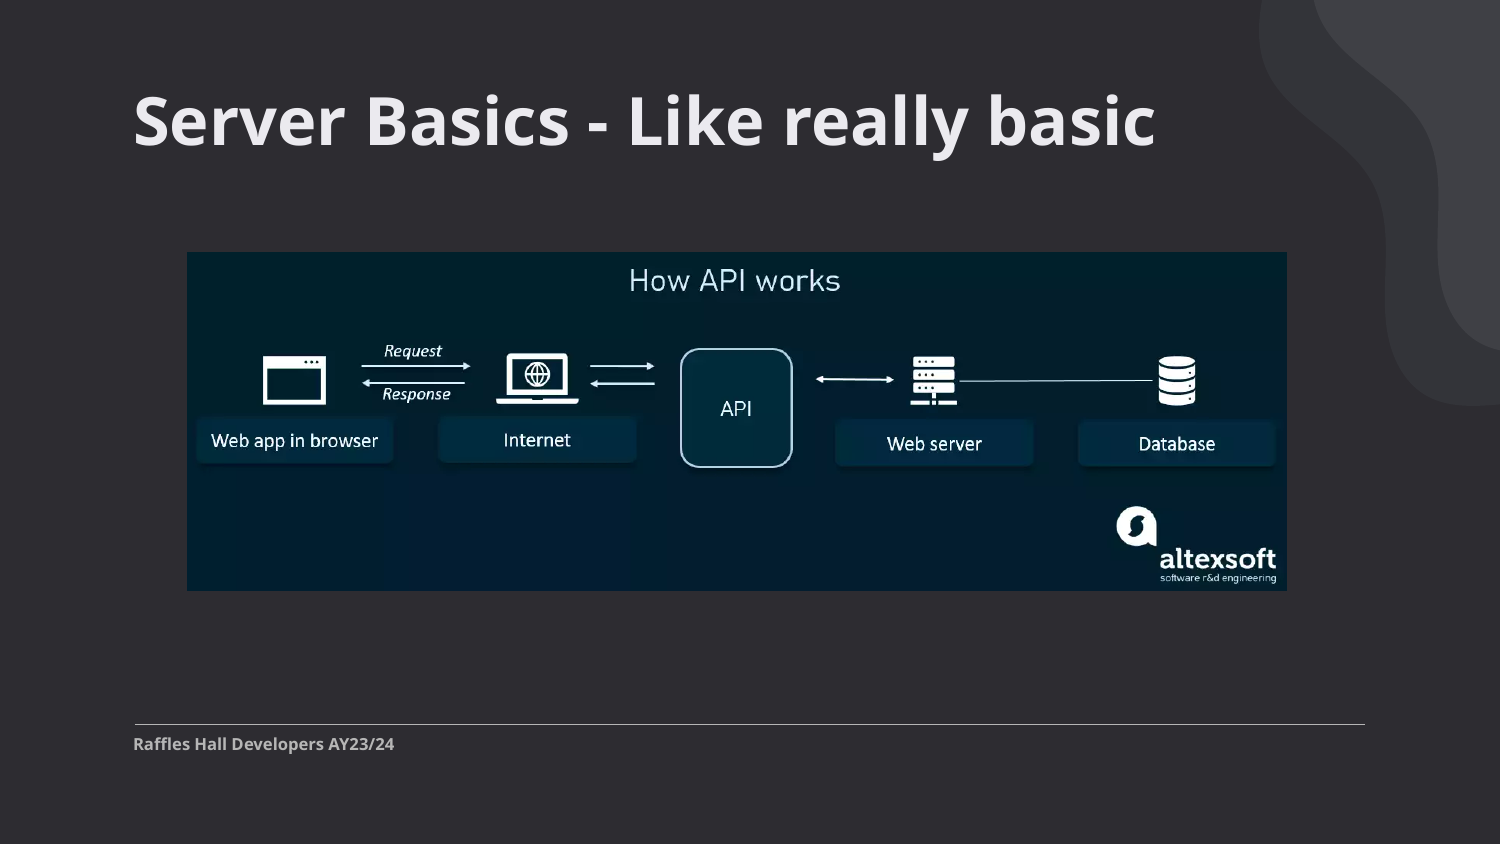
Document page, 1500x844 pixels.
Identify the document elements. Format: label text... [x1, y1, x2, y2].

picture [186, 252, 1287, 592]
title Server Basics - Like really basic [118, 63, 1382, 161]
subtitle Raffles Hall Developers AY23/24 [118, 731, 435, 756]
